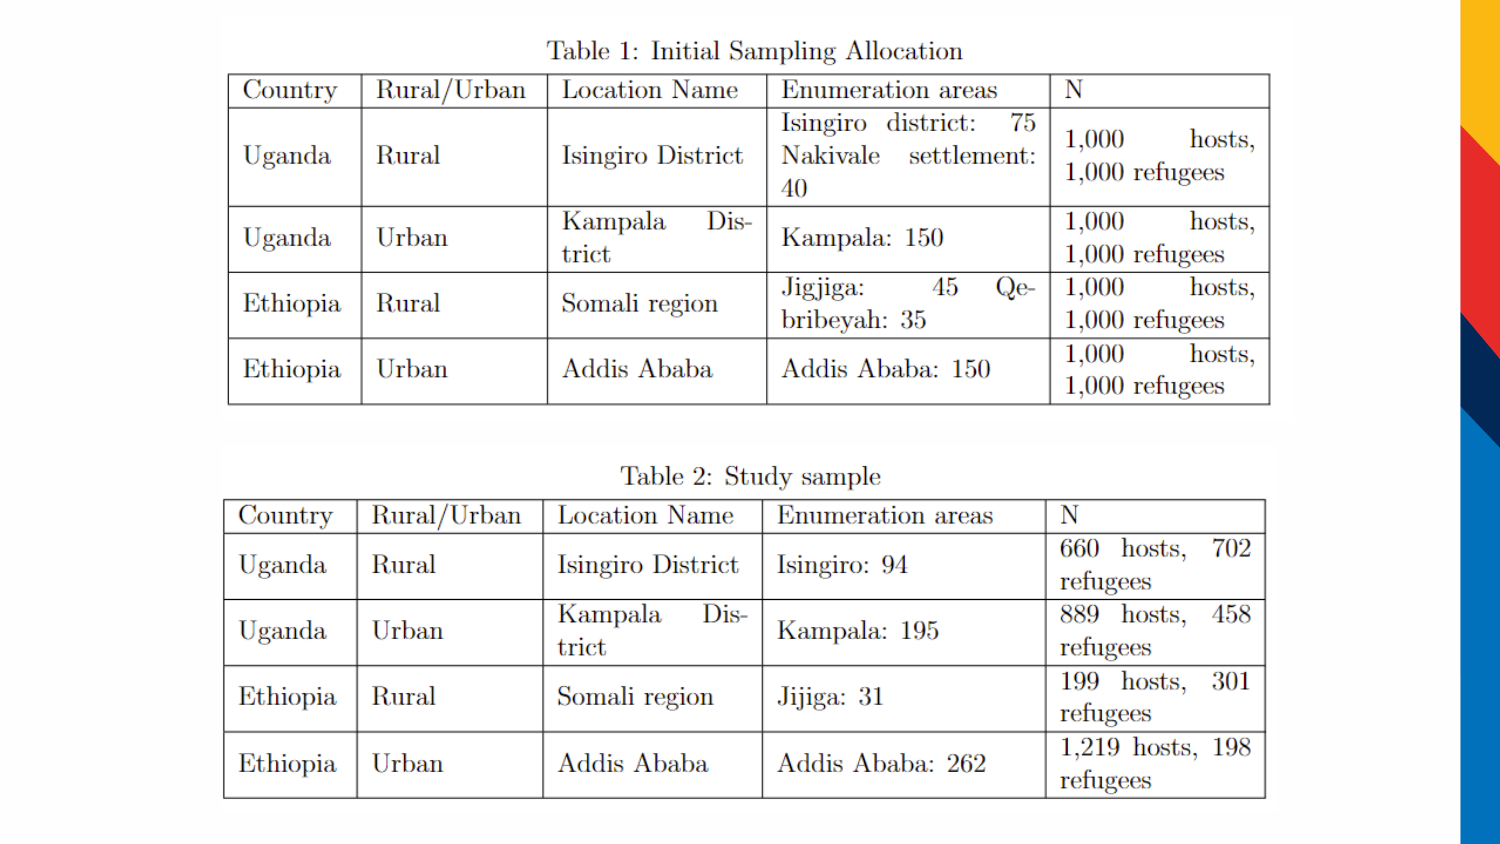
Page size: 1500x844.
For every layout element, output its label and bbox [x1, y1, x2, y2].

list [222, 16, 1294, 422]
picture [0, 0, 1500, 844]
